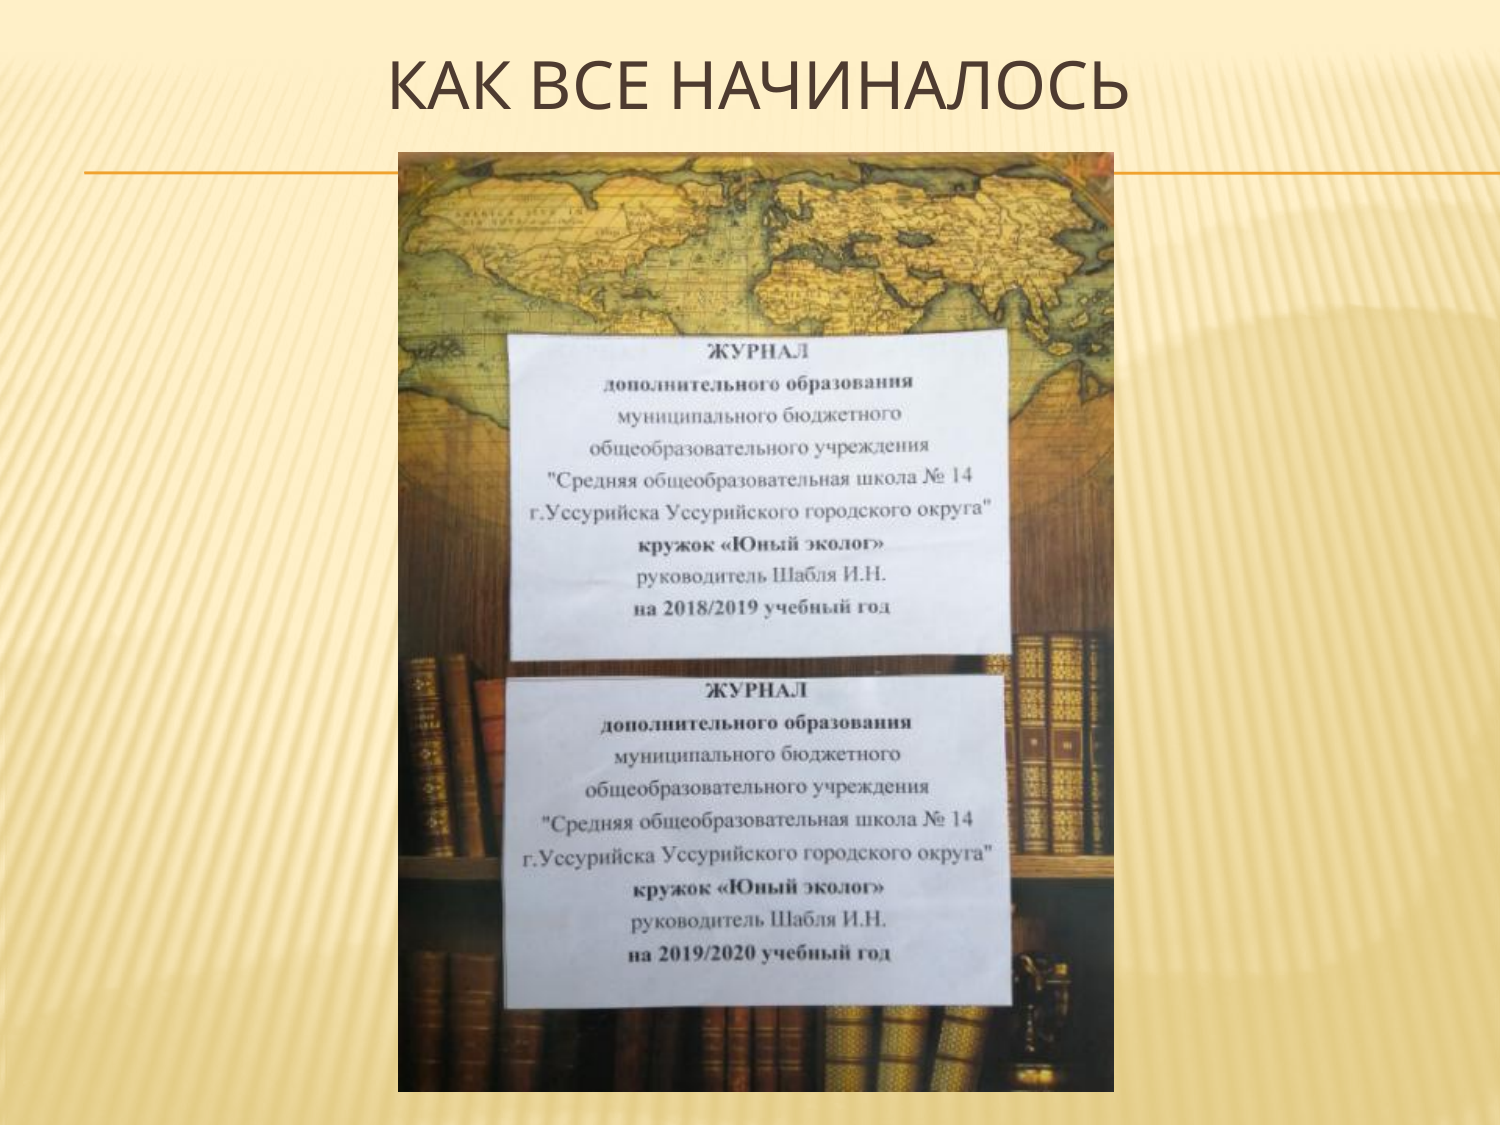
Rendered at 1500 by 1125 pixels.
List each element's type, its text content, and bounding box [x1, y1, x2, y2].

title Как все начиналось [46, 35, 1472, 131]
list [398, 152, 1114, 1093]
